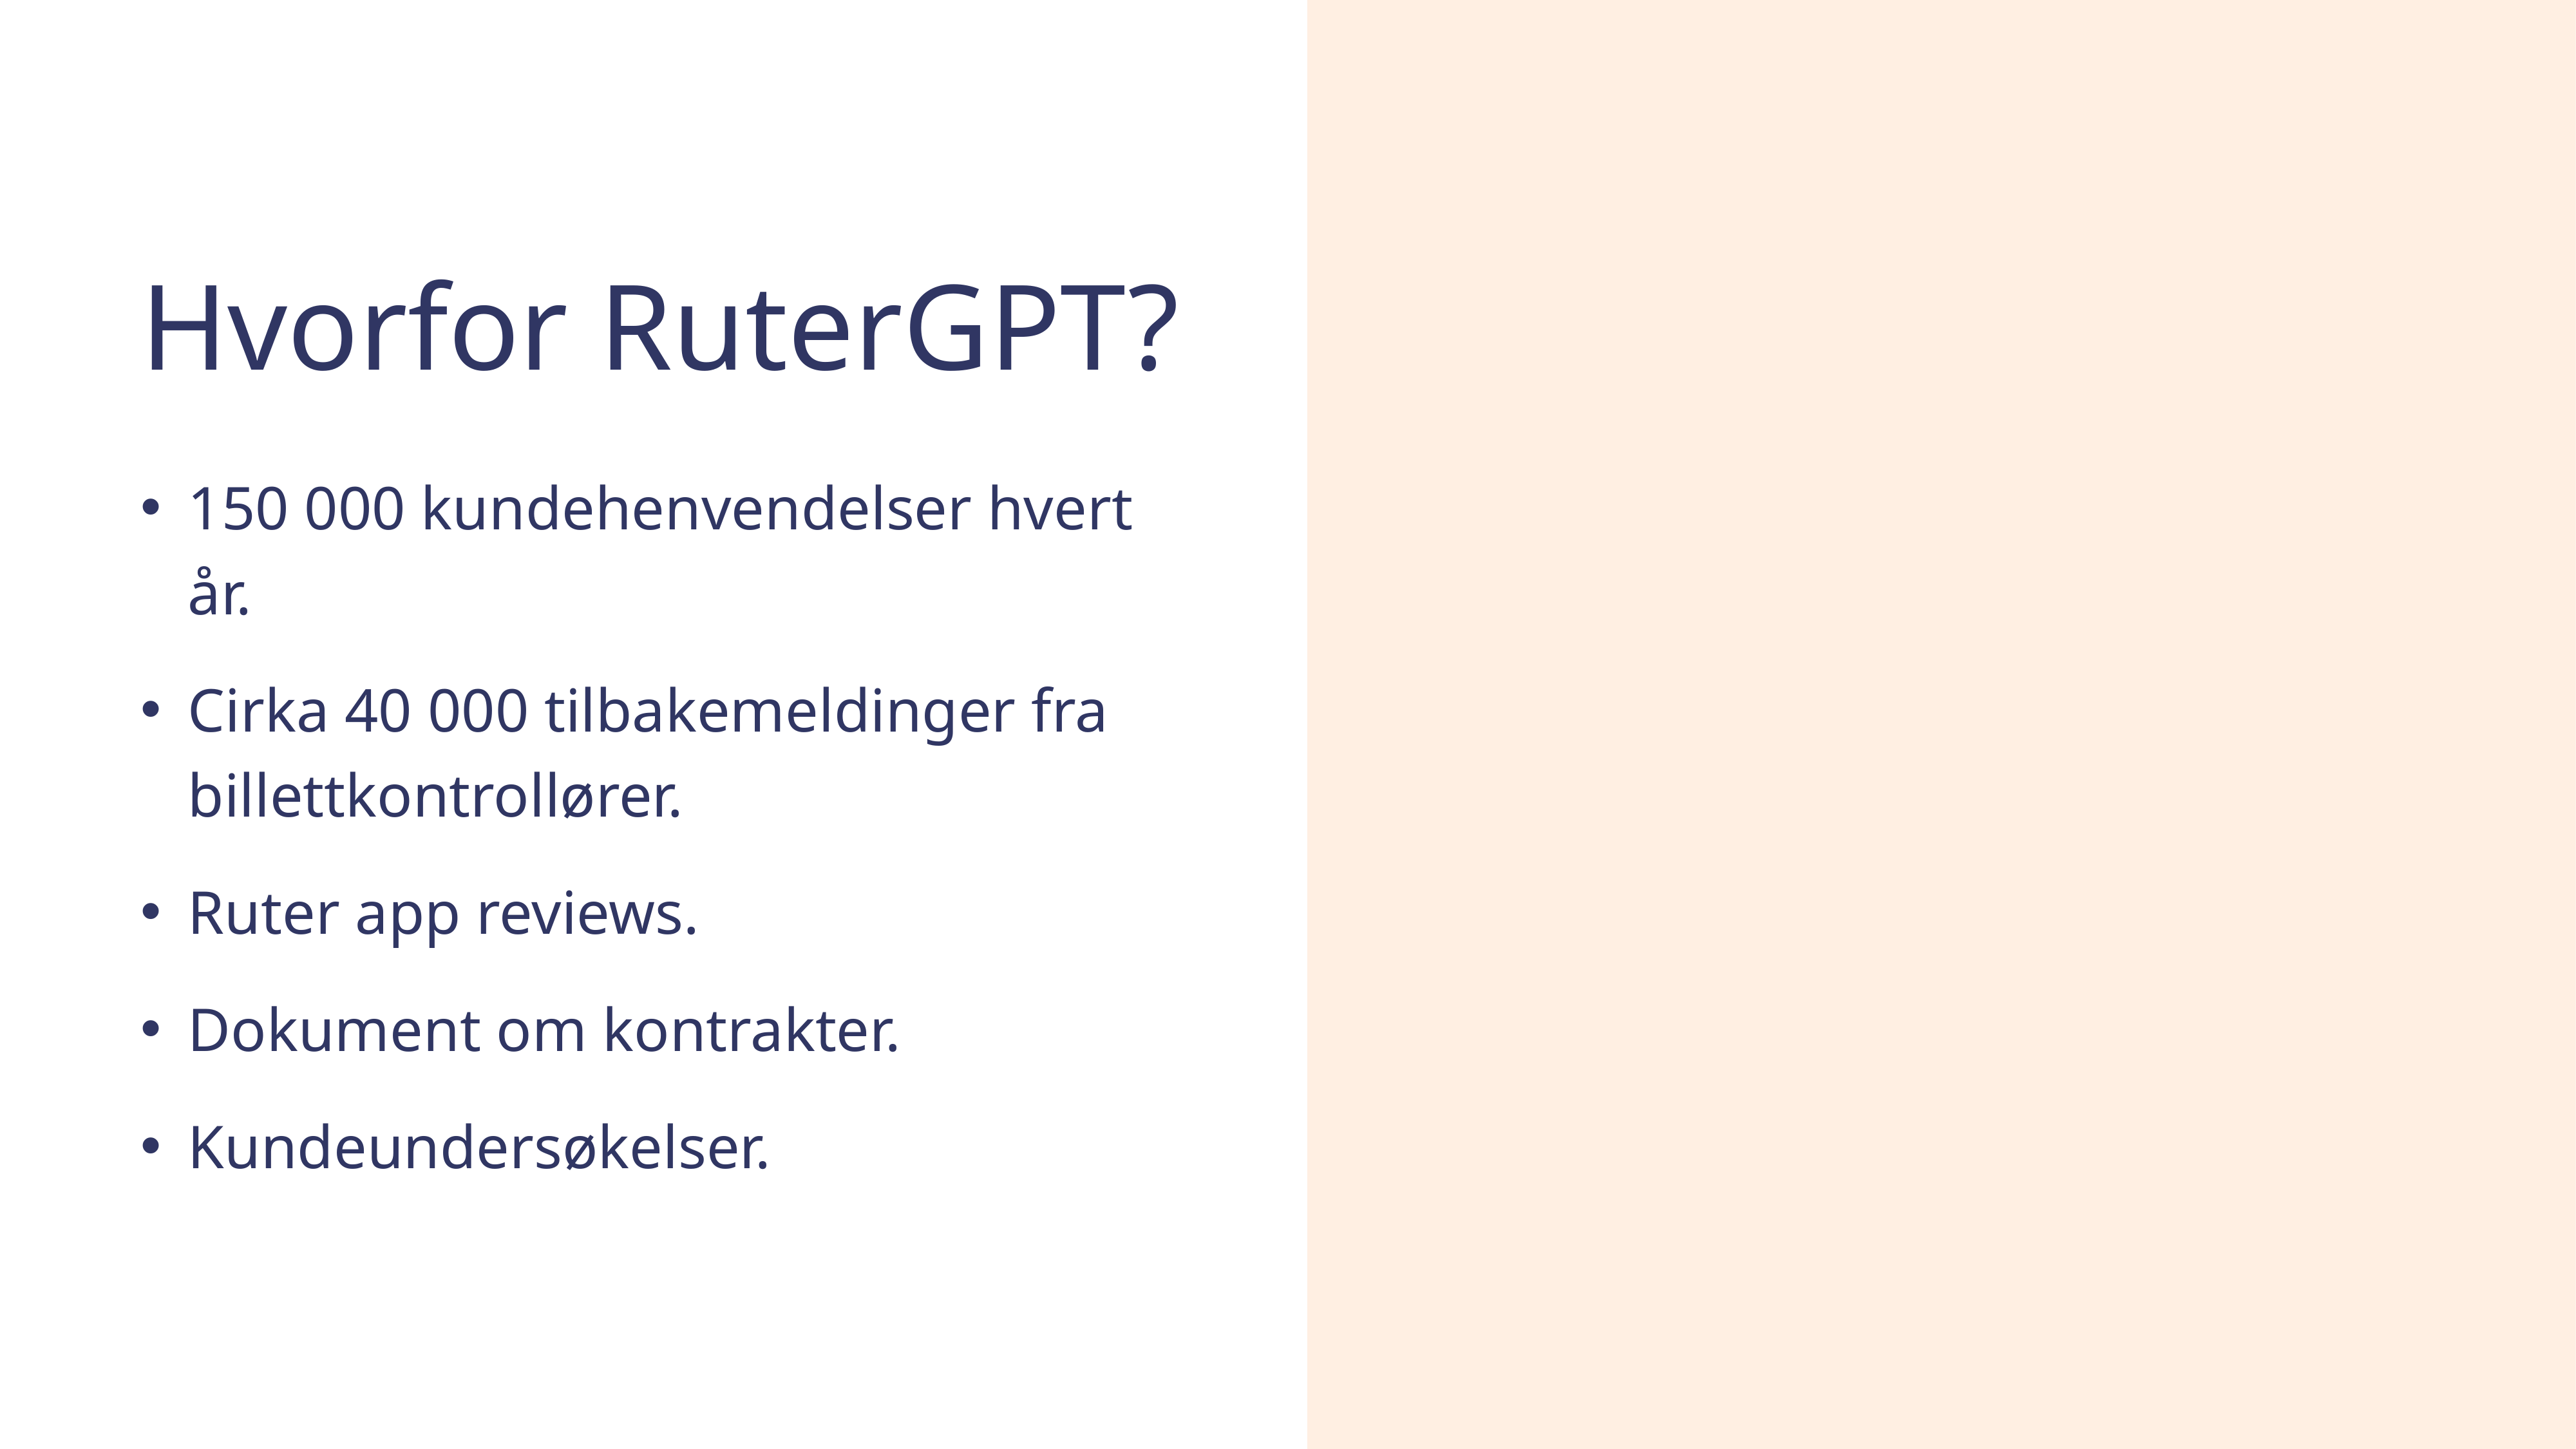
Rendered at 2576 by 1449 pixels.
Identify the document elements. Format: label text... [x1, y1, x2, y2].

title Hvorfor RuterGPT? [140, 276, 1207, 394]
text_box 150 000 kundehenvendelser hvert år. Cirka 40 000 tilbakemeldinger fra billettkontrollører. Ruter app reviews. Dokument om kontrakter. Kundeundersøkelser. [140, 456, 1169, 1326]
